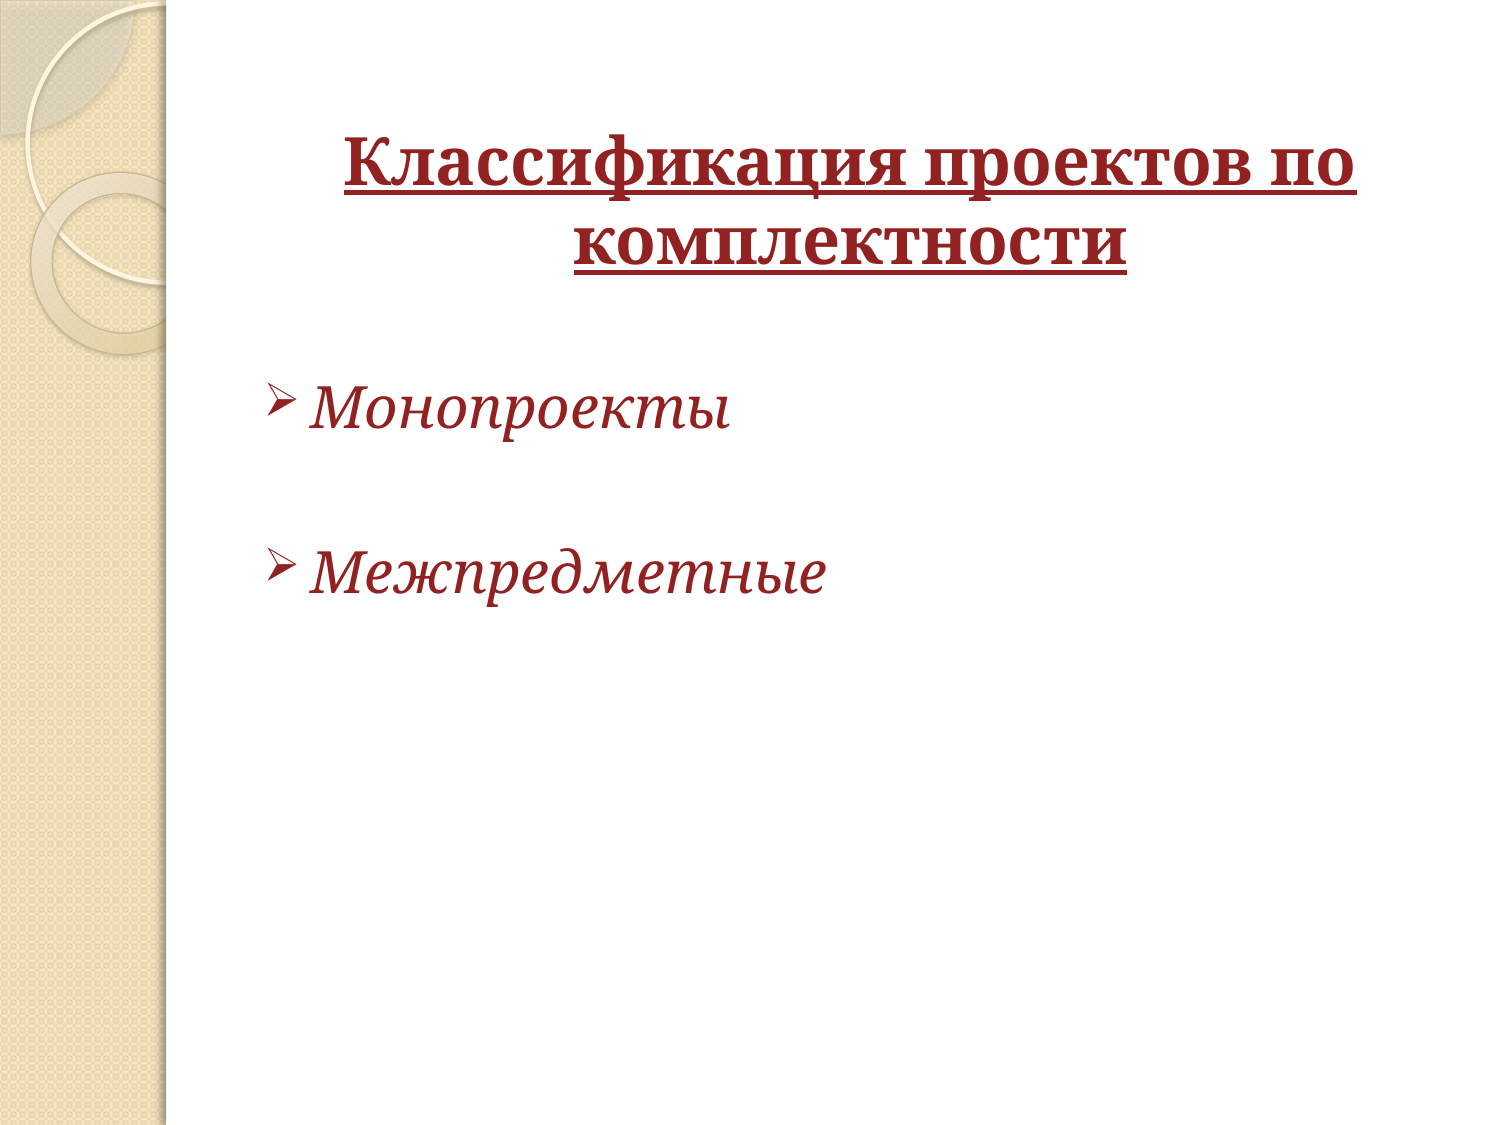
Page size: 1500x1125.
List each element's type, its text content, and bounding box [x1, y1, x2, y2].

title Классификация проектов по комплектности [235, 45, 1466, 352]
list Монопроекты Межпредметные [235, 363, 1466, 1025]
